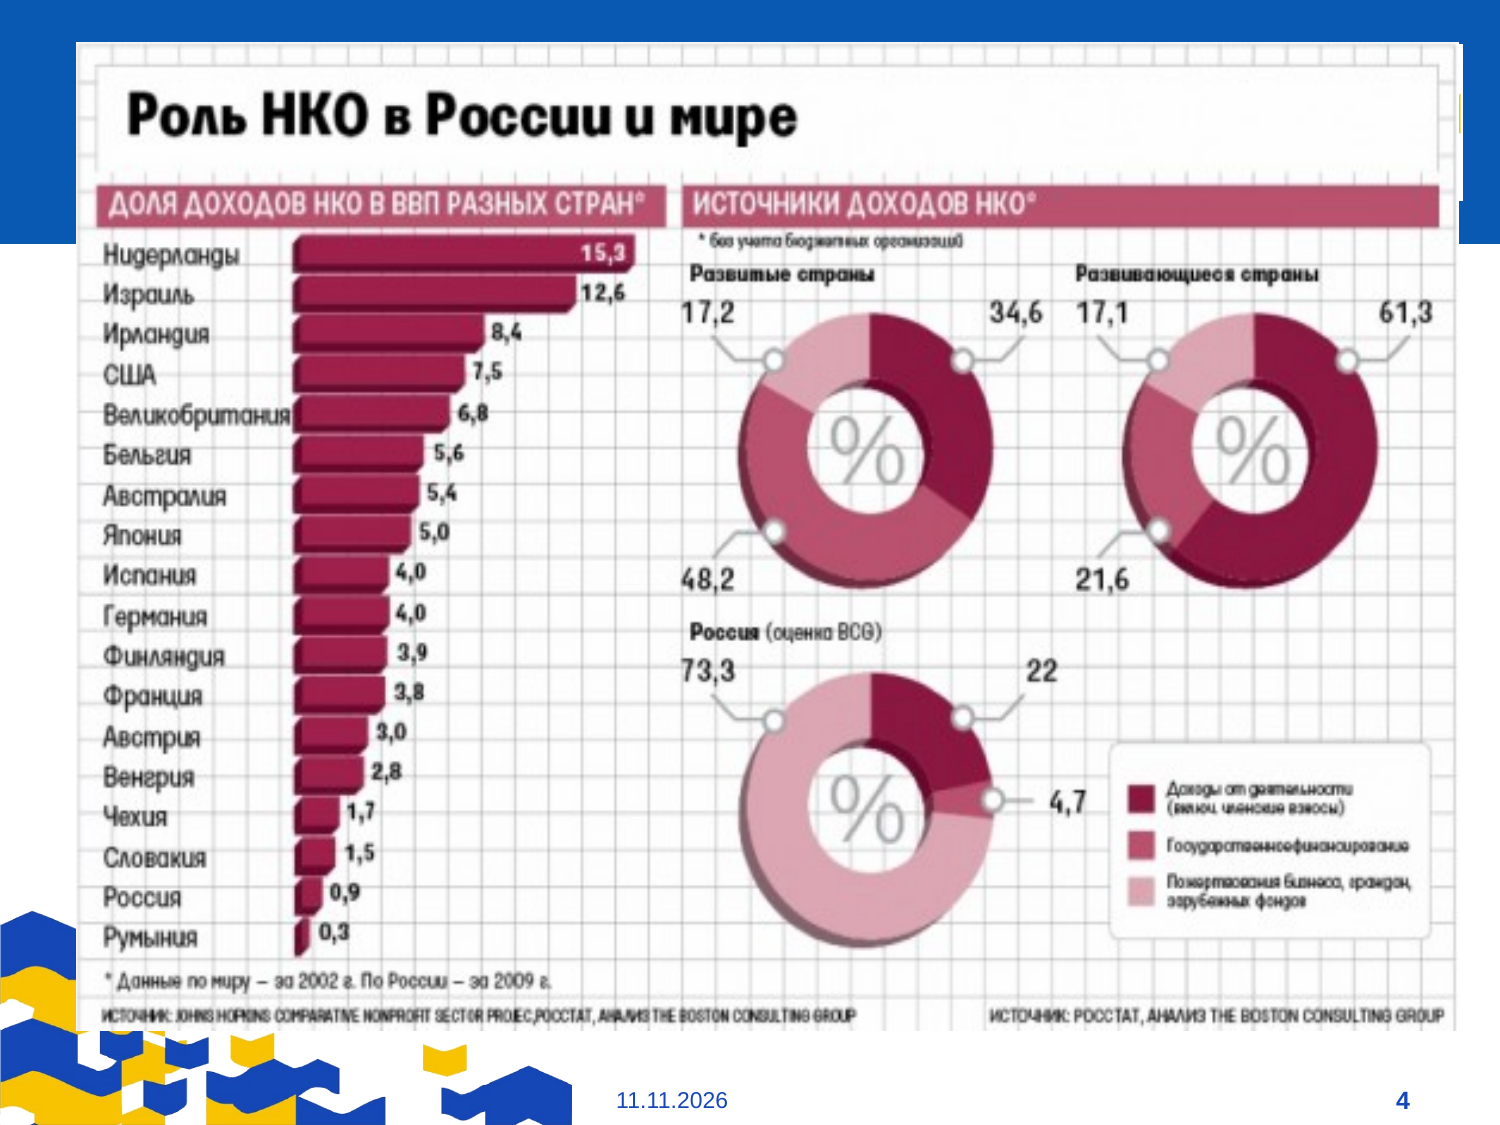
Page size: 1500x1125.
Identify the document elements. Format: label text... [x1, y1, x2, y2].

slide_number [575, 1069, 744, 1125]
slide_number 4 [1340, 1069, 1425, 1125]
picture [0, 0, 1500, 1125]
